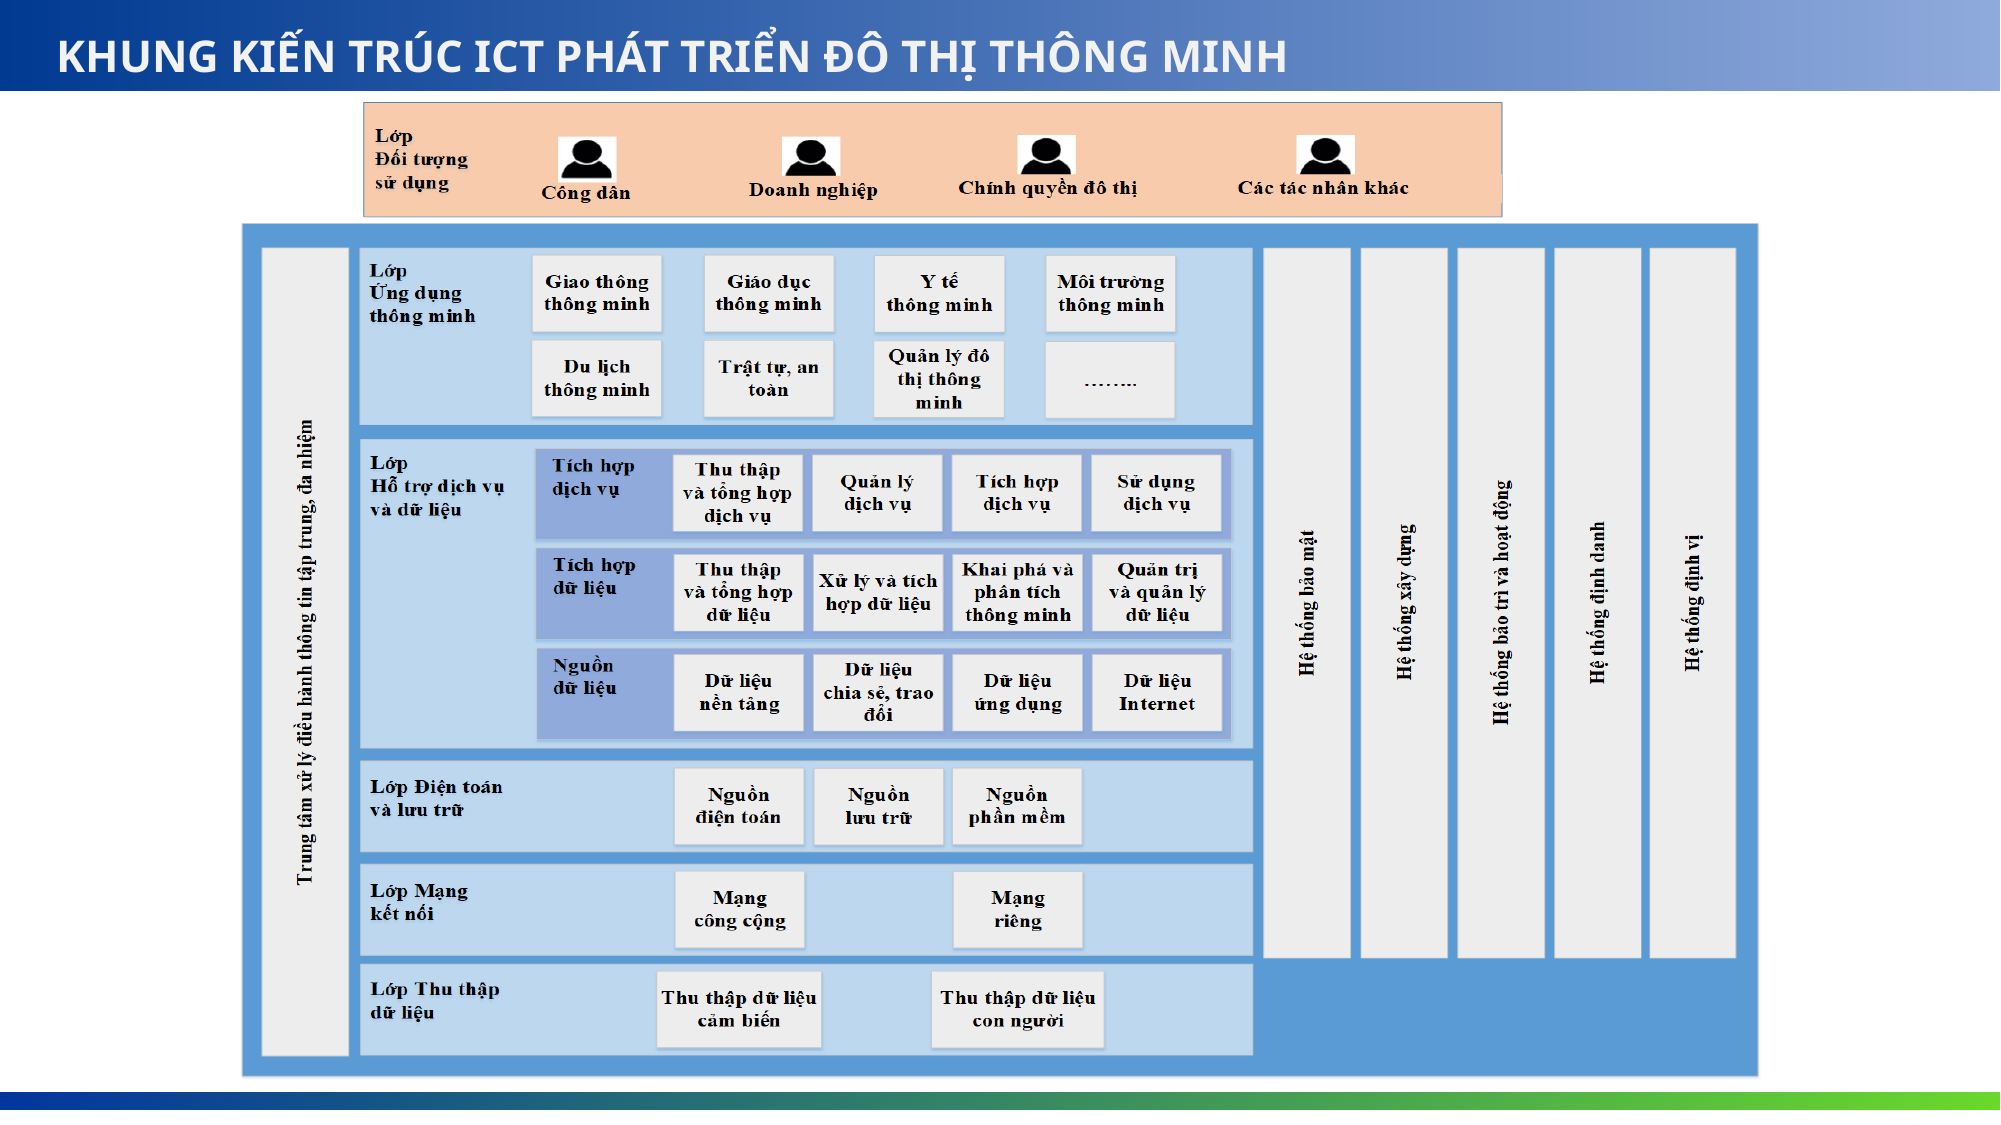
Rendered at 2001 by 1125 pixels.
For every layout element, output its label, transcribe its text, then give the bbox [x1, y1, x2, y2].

text_box KHUNG KIẾN TRÚC ICT PHÁT TRIỂN ĐÔ THỊ THÔNG MINH [42, 0, 1958, 91]
text_box [0, 1092, 2000, 1110]
text_box [0, 0, 2000, 92]
picture [237, 101, 1763, 1082]
